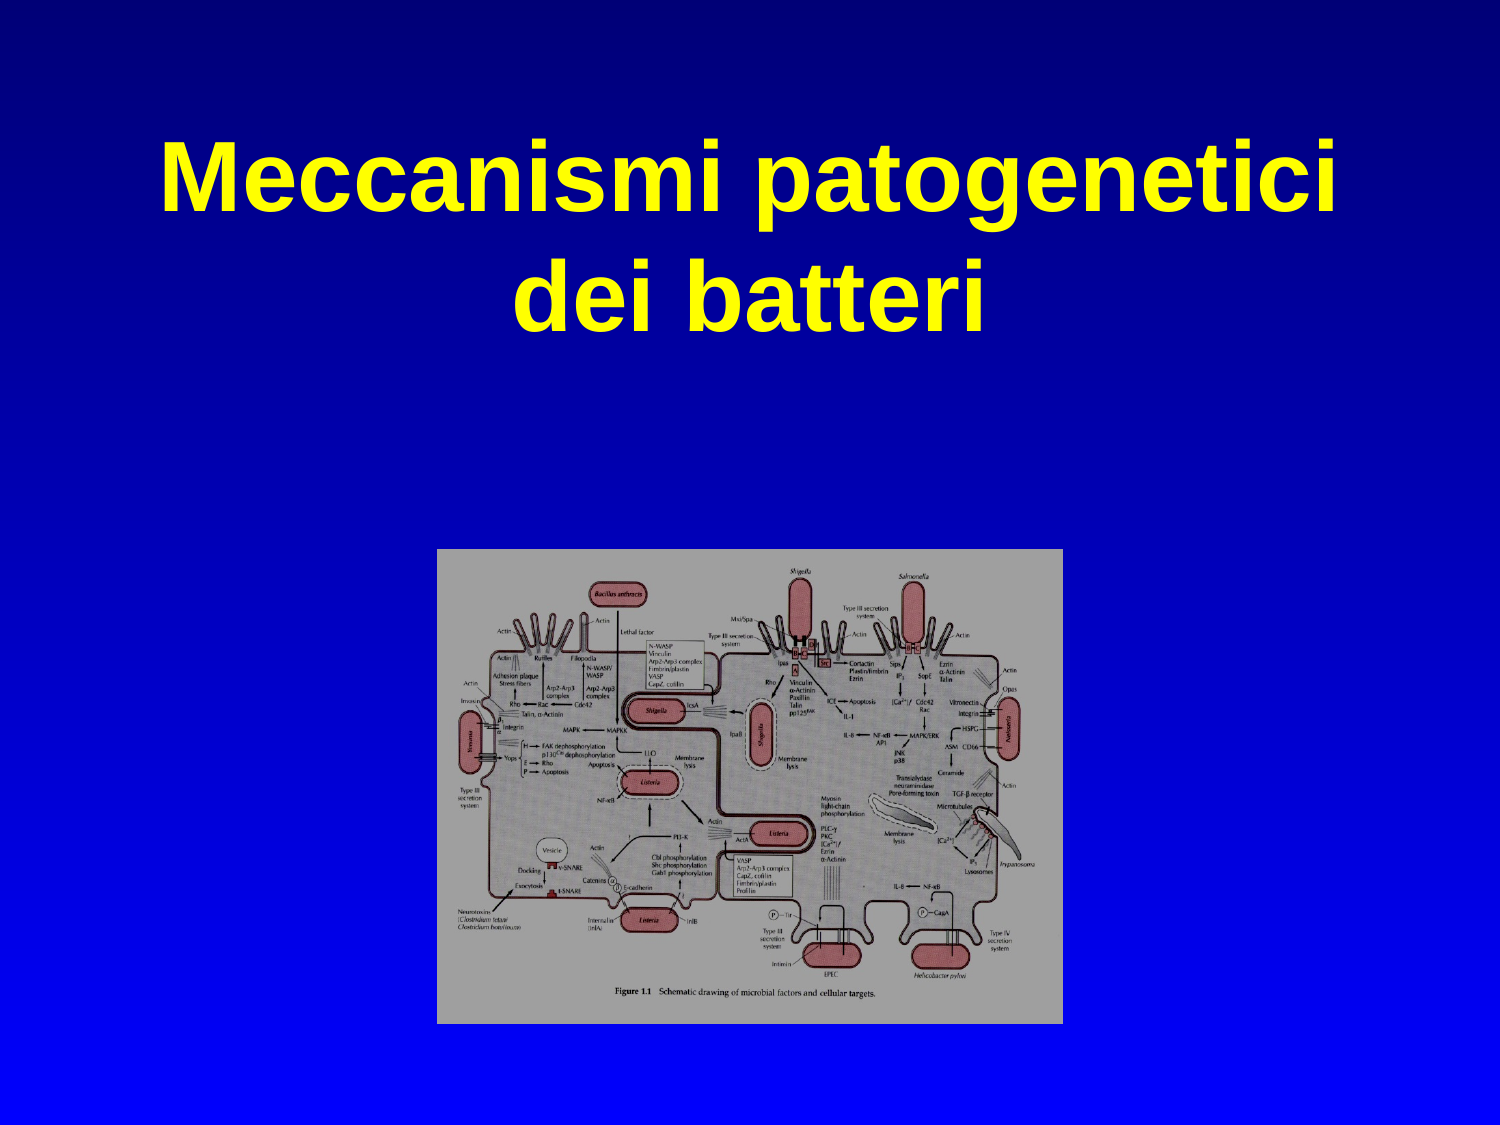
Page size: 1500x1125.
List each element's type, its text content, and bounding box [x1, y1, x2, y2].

picture [437, 549, 1063, 1024]
title Meccanismi patogenetici dei batteri [112, 137, 1388, 325]
